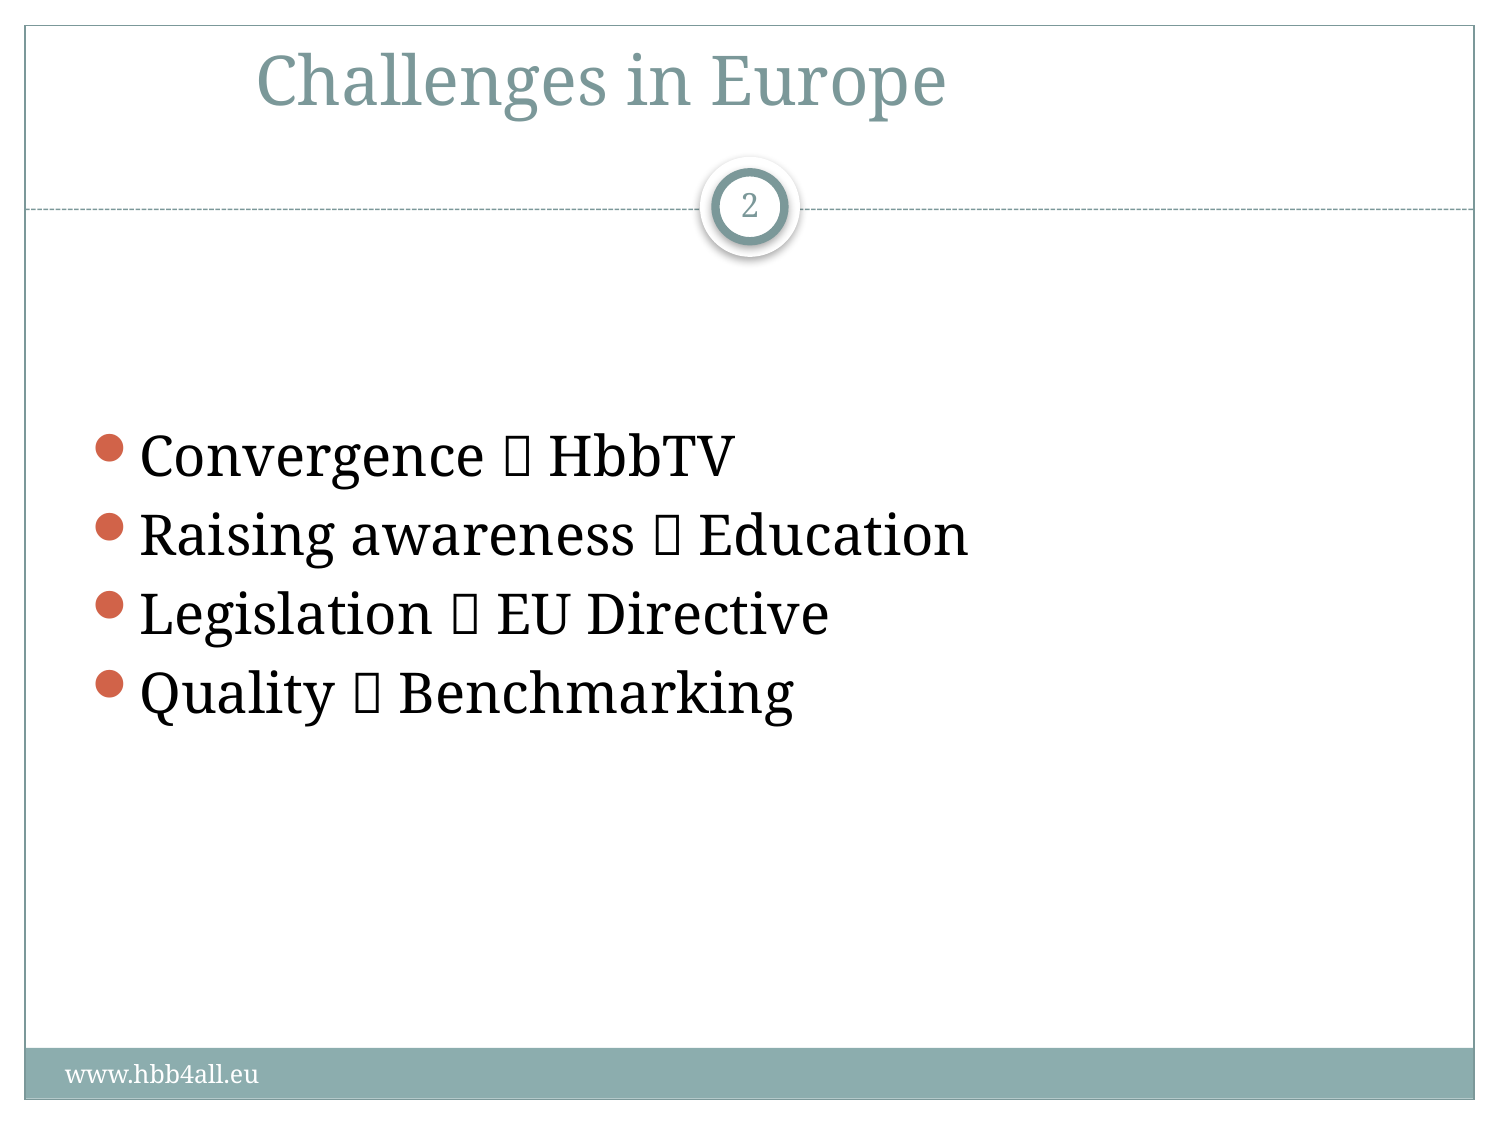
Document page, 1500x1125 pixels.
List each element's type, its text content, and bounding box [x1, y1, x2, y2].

footer www.hbb4all.eu [50, 1051, 638, 1112]
slide_number [950, 1050, 1450, 1111]
title Challenges in Europe [5, 0, 1199, 161]
slide_number 2 [712, 170, 788, 243]
list Convergence  HbbTV Raising awareness  Education Legislation  EU Directive Quality  Benchmarking [76, 255, 1427, 998]
